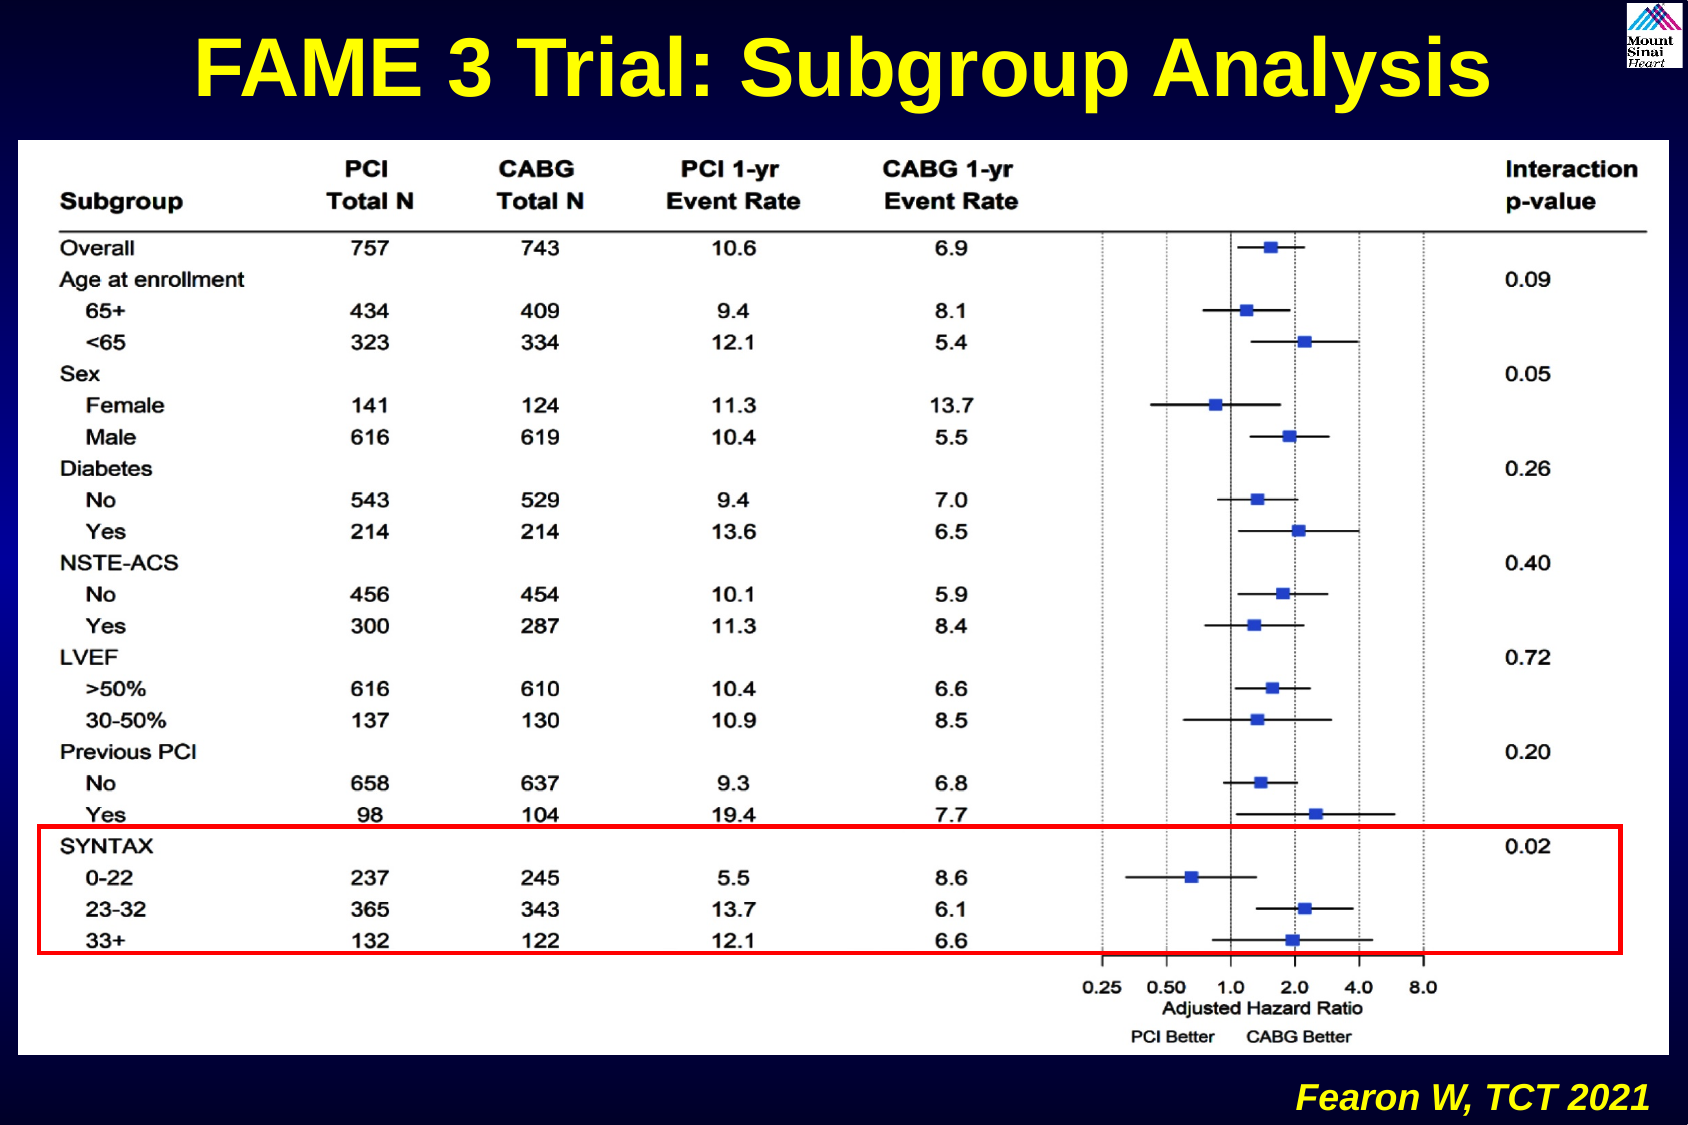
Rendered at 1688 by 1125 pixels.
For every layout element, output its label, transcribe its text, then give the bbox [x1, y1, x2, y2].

text_box Fearon W, TCT 2021 [1280, 1065, 1688, 1125]
text_box FAME 3 Trial: Subgroup Analysis [0, 5, 1688, 121]
picture [18, 140, 1669, 1055]
